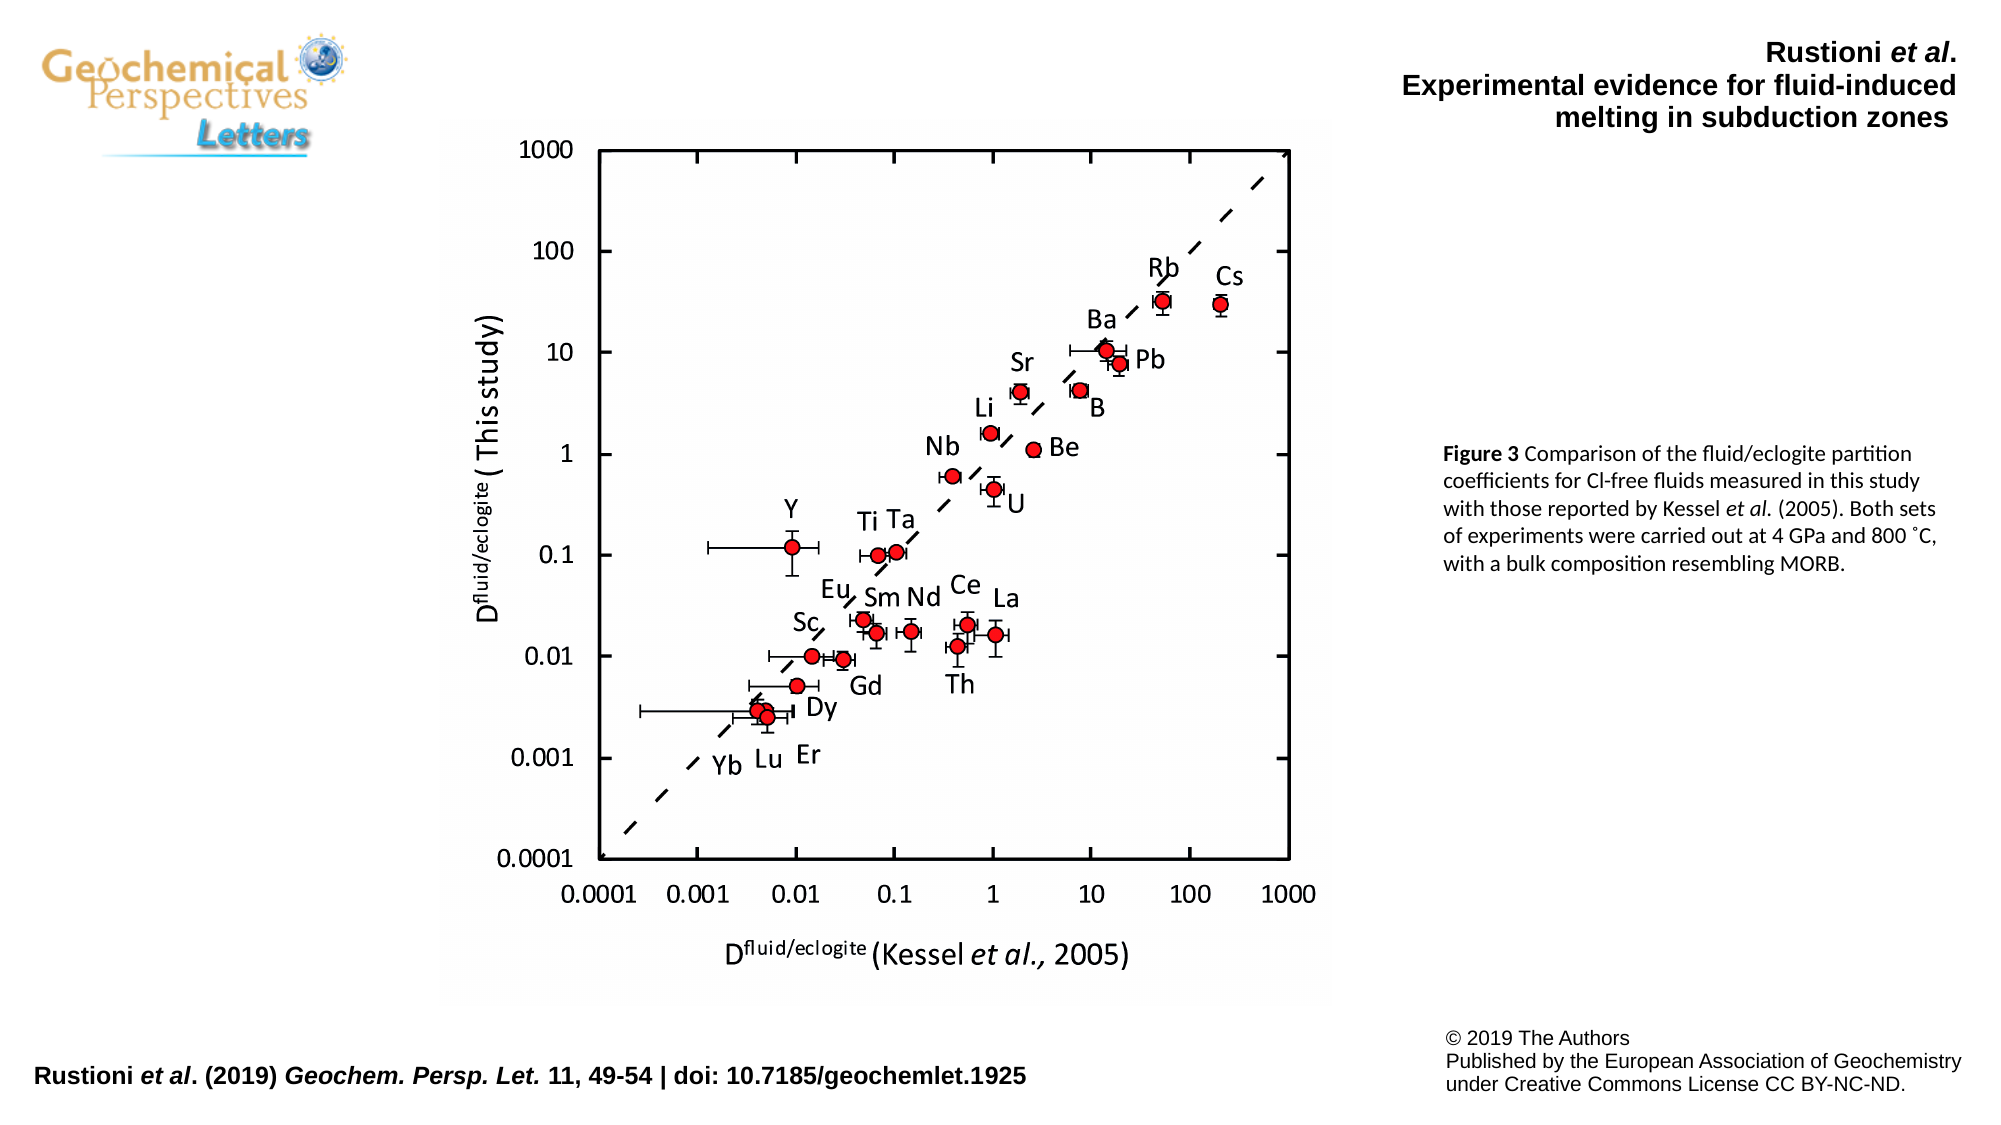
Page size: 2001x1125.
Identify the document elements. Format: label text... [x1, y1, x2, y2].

picture [439, 119, 1332, 1006]
text_box Rustioni et al. (2019) Geochem. Persp. Let. 11, 49-54 | doi: 10.7185/geochemlet.1925 [33, 1061, 1233, 1110]
text_box © 2019 The Authors Published by the European Association of Geochemistry under Creative Commons License CC BY-NC-ND. [1445, 1026, 1973, 1097]
text_box Rustioni et al. Experimental evidence for fluid-induced melting in subduction zones [1297, 29, 1973, 142]
picture [35, 29, 368, 167]
text_box Figure 3 Comparison of the fluid/eclogite partition coefficients for Cl-free fluids measured in this study with those reported by Kessel et al. (2005). Both sets of experiments were carried out at 4 GPa and 800 ˚C, with a bulk composition resembling MORB. [1428, 431, 1973, 584]
